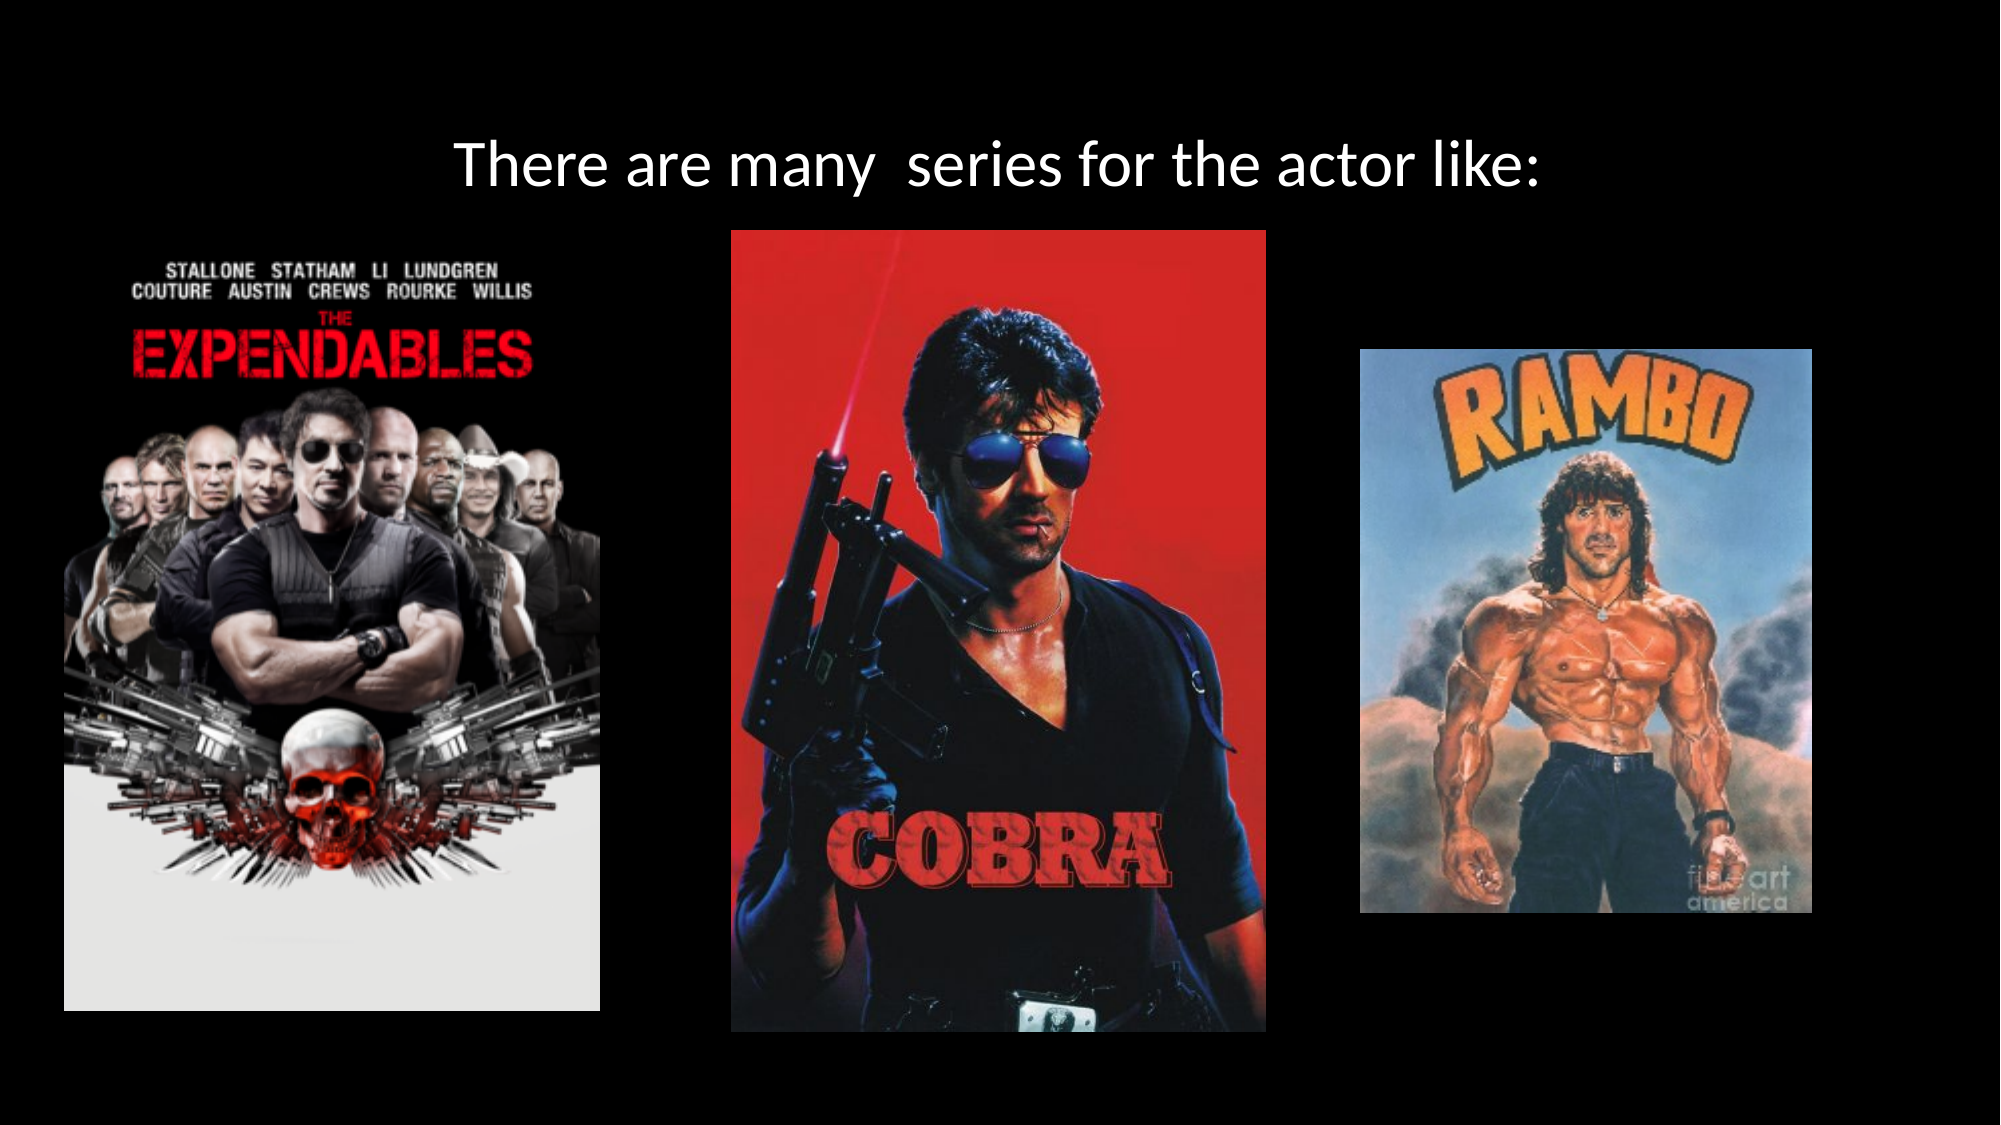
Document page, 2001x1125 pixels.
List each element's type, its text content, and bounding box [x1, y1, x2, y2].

picture [64, 208, 600, 1011]
picture [1359, 349, 1812, 913]
text_box There are many series for the actor like: [439, 112, 1558, 207]
picture [731, 230, 1266, 1032]
